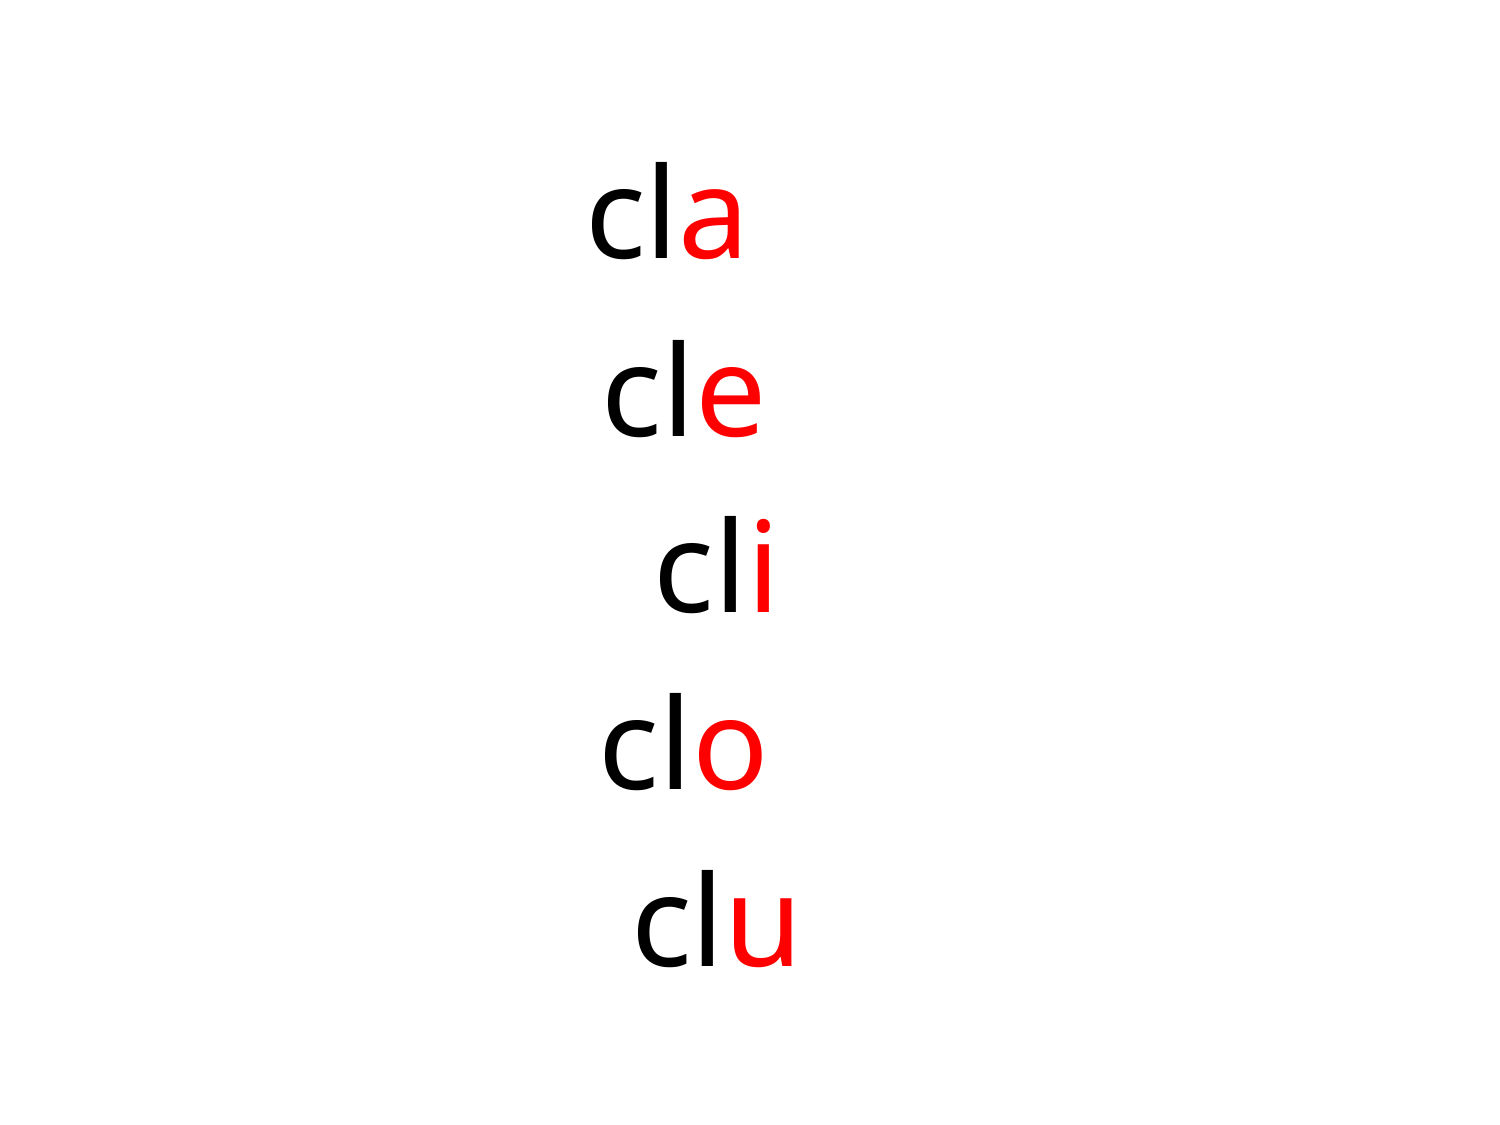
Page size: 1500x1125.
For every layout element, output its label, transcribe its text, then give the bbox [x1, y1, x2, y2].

list cla cle cli clo clu [75, 125, 1425, 1005]
